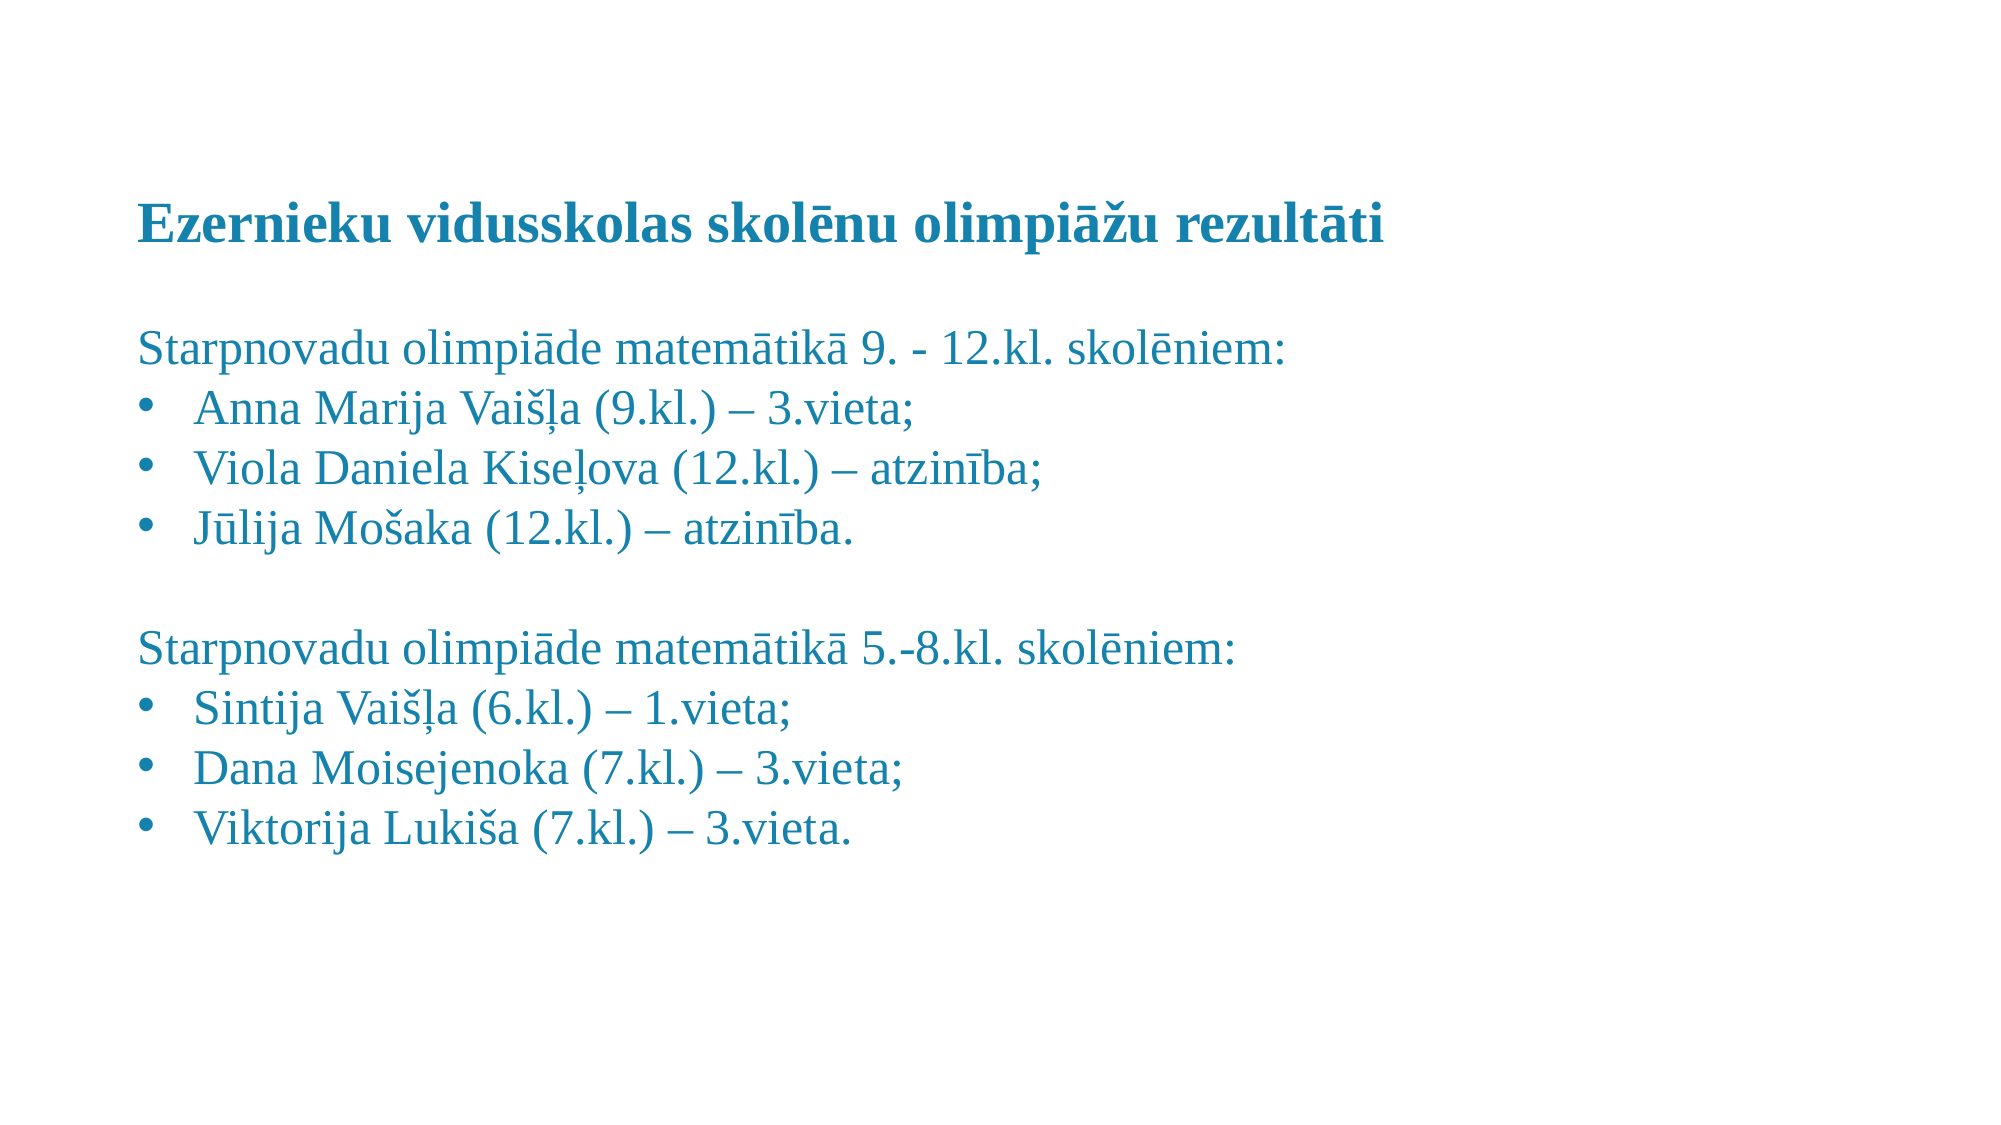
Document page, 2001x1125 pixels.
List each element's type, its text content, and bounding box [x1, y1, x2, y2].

text_box Ezernieku vidusskolas skolēnu olimpiāžu rezultāti Starpnovadu olimpiāde matemātikā 9. - 12.kl. skolēniem: Anna Marija Vaišļa (9.kl.) – 3.vieta; Viola Daniela Kiseļova (12.kl.) – atzinība; Jūlija Mošaka (12.kl.) – atzinība. Starpnovadu olimpiāde matemātikā 5.-8.kl. skolēniem: Sintija Vaišļa (6.kl.) – 1.vieta; Dana Moisejenoka (7.kl.) – 3.vieta; Viktorija Lukiša (7.kl.) – 3.vieta. [122, 142, 1857, 922]
